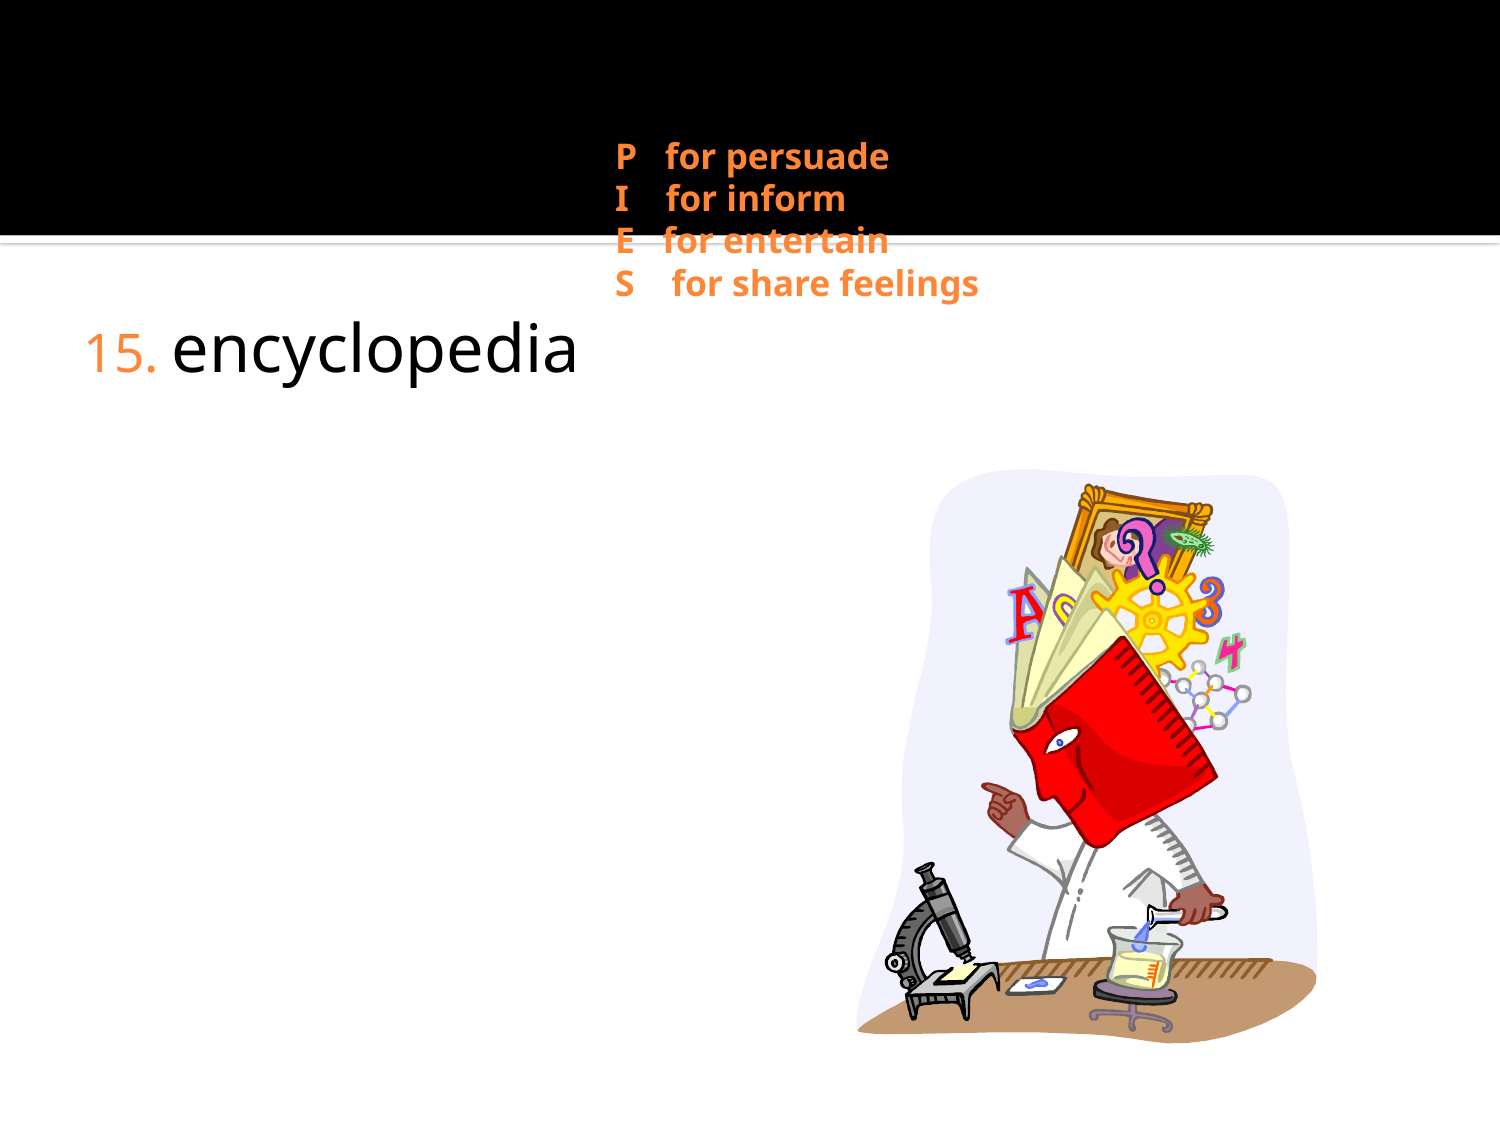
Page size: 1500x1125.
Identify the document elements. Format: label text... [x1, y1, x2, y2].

list encyclopedia [75, 291, 1425, 1050]
title P for persuade I for inform E for entertain S for share feelings [600, 125, 1425, 291]
picture [849, 462, 1325, 1050]
